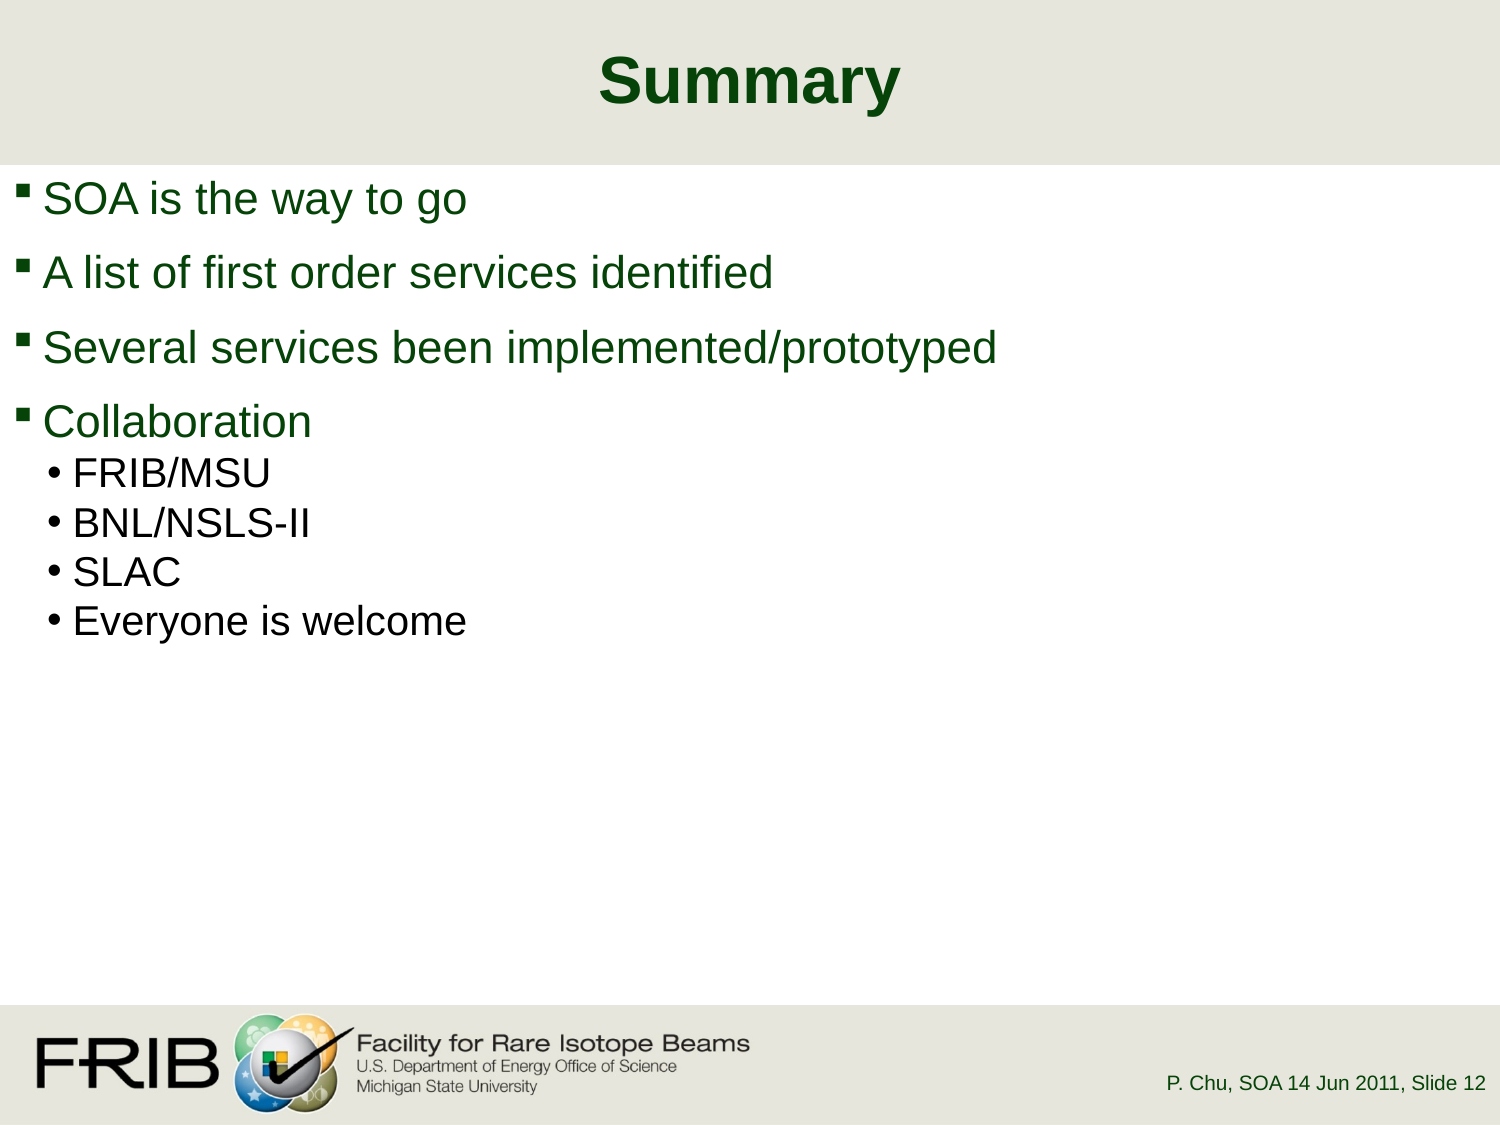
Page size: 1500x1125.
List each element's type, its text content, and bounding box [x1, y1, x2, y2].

title Summary [11, 42, 1489, 123]
picture [0, 1005, 1500, 1125]
footer P. Chu, SOA 14 Jun 2011 [924, 1042, 1400, 1103]
list SOA is the way to go A list of first order services identified Several services been implemented/prototyped Collaboration FRIB/MSU BNL/NSLS-II SLAC Everyone is welcome [12, 174, 1488, 1000]
picture [0, 0, 1500, 165]
slide_number , Slide 12 [1400, 1042, 1500, 1103]
